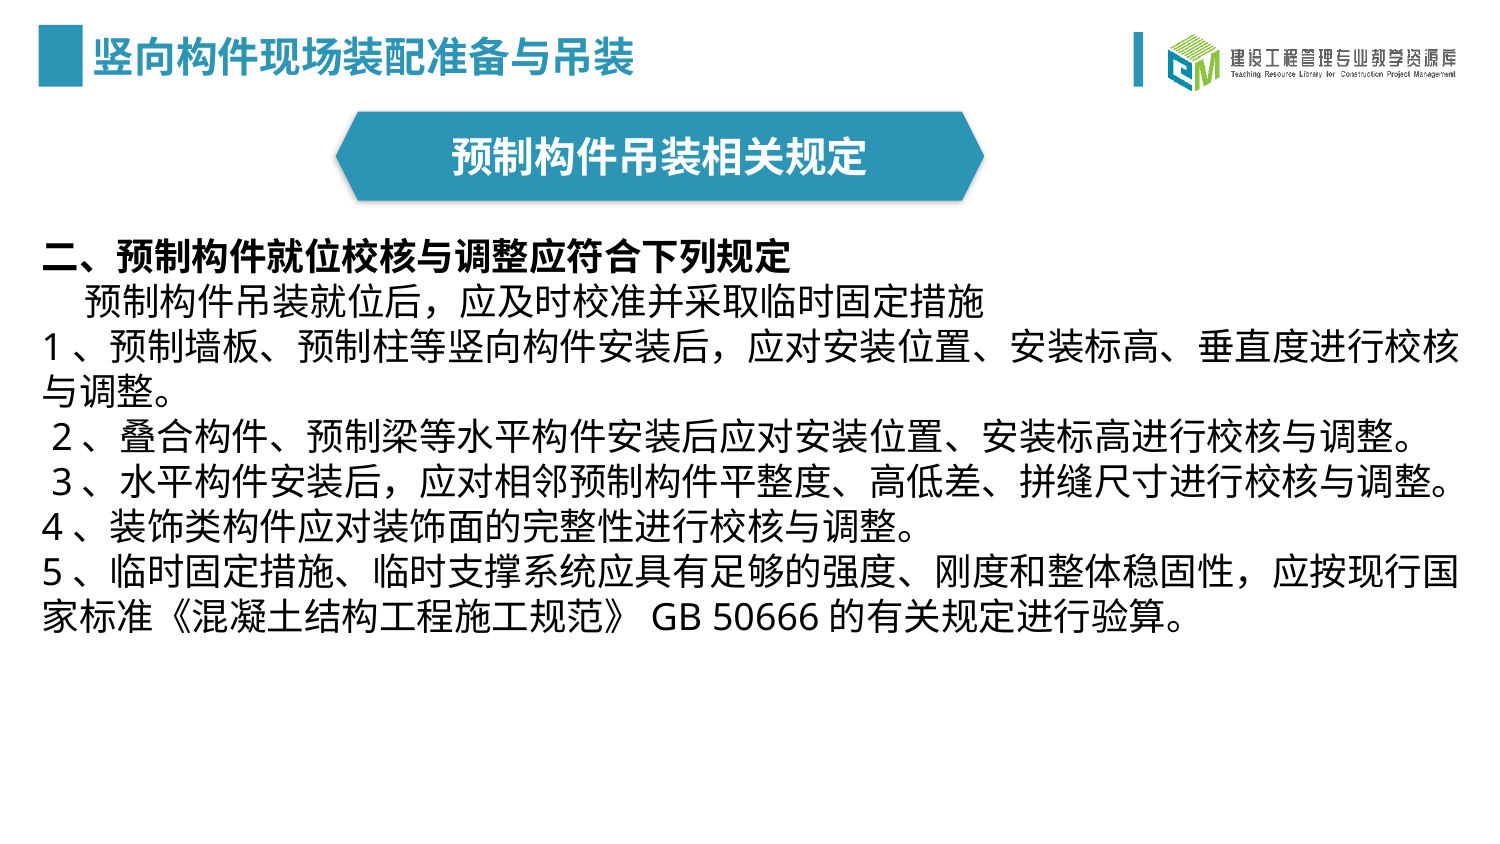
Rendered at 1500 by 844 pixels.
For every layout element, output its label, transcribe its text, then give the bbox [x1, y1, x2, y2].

text_box 二、预制构件就位校核与调整应符合下列规定 预制构件吊装就位后，应及时校准并采取临时固定措施 1、预制墙板、预制柱等竖向构件安装后，应对安装位置、安装标高、垂直度进行校核与调整。 2、叠合构件、预制梁等水平构件安装后应对安装位置、安装标高进行校核与调整。 3、水平构件安装后，应对相邻预制构件平整度、高低差、拼缝尺寸进行校核与调整。 4、装饰类构件应对装饰面的完整性进行校核与调整。 5、临时固定措施、临时支撑系统应具有足够的强度、刚度和整体稳固性，应按现行国家标准《混凝土结构工程施工规范》GB 50666的有关规定进行验算。 [26, 225, 1476, 646]
text_box 预制构件吊装相关规定 [332, 108, 988, 204]
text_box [38, 24, 1464, 93]
